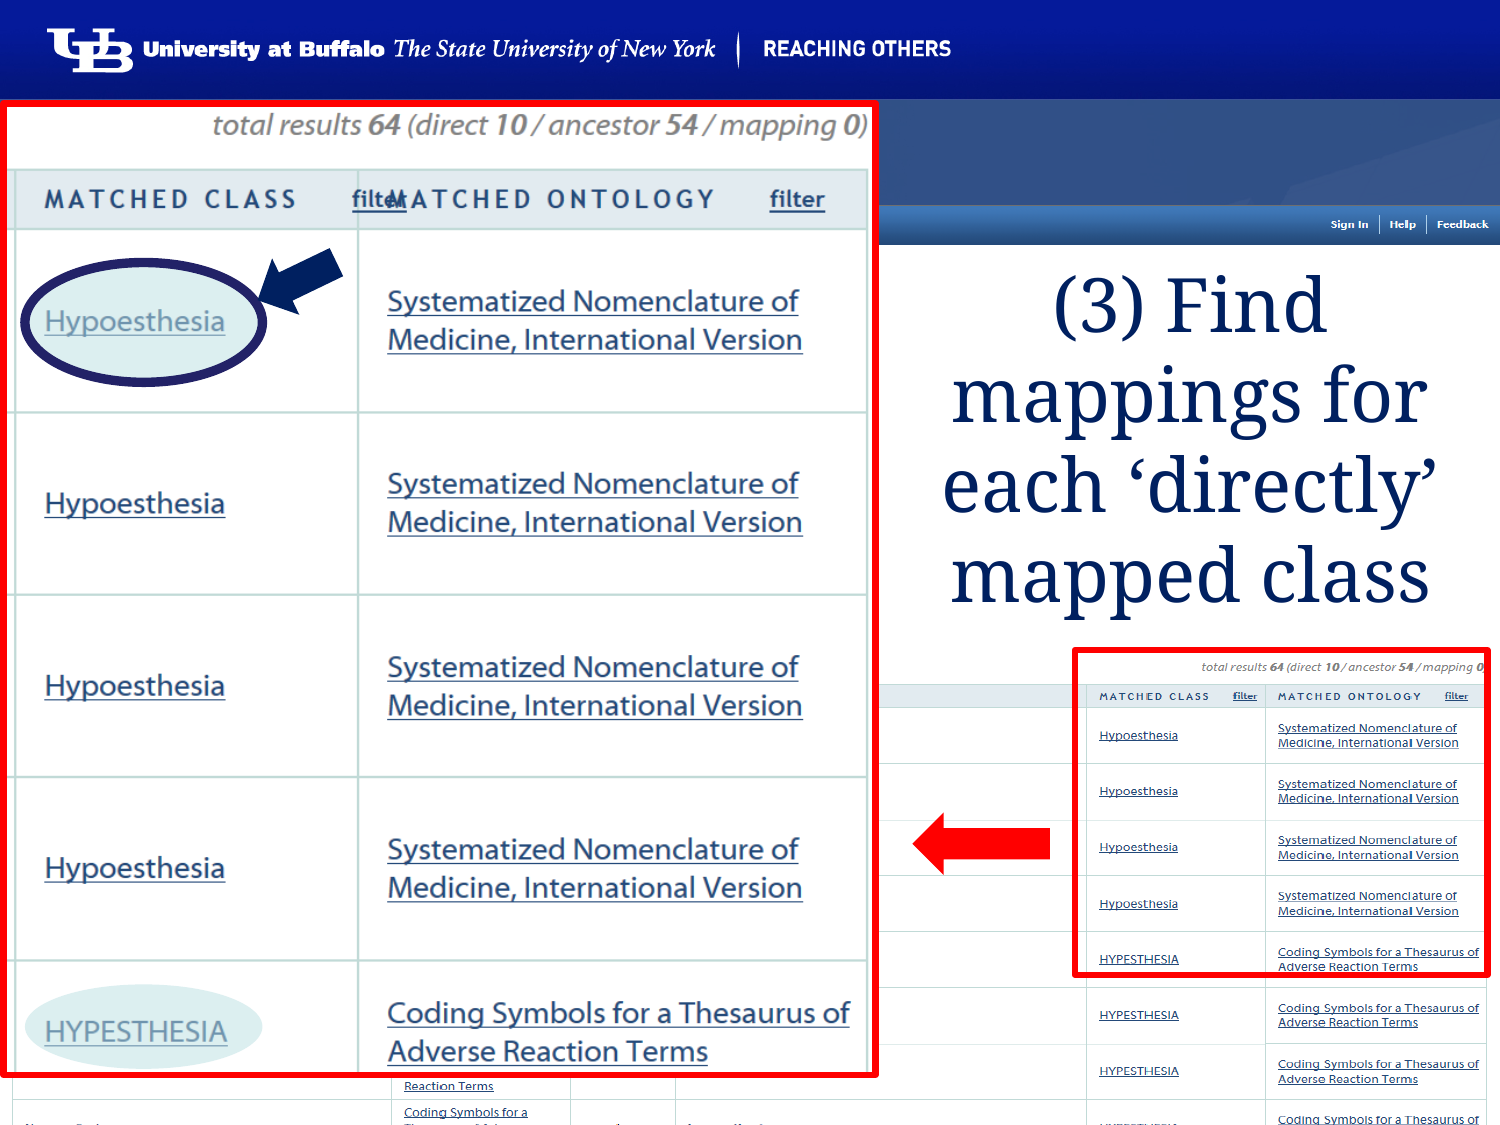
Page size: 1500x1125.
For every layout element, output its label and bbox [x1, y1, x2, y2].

picture [6, 106, 873, 1073]
text_box [0, 204, 1500, 1125]
picture [0, 0, 1500, 99]
